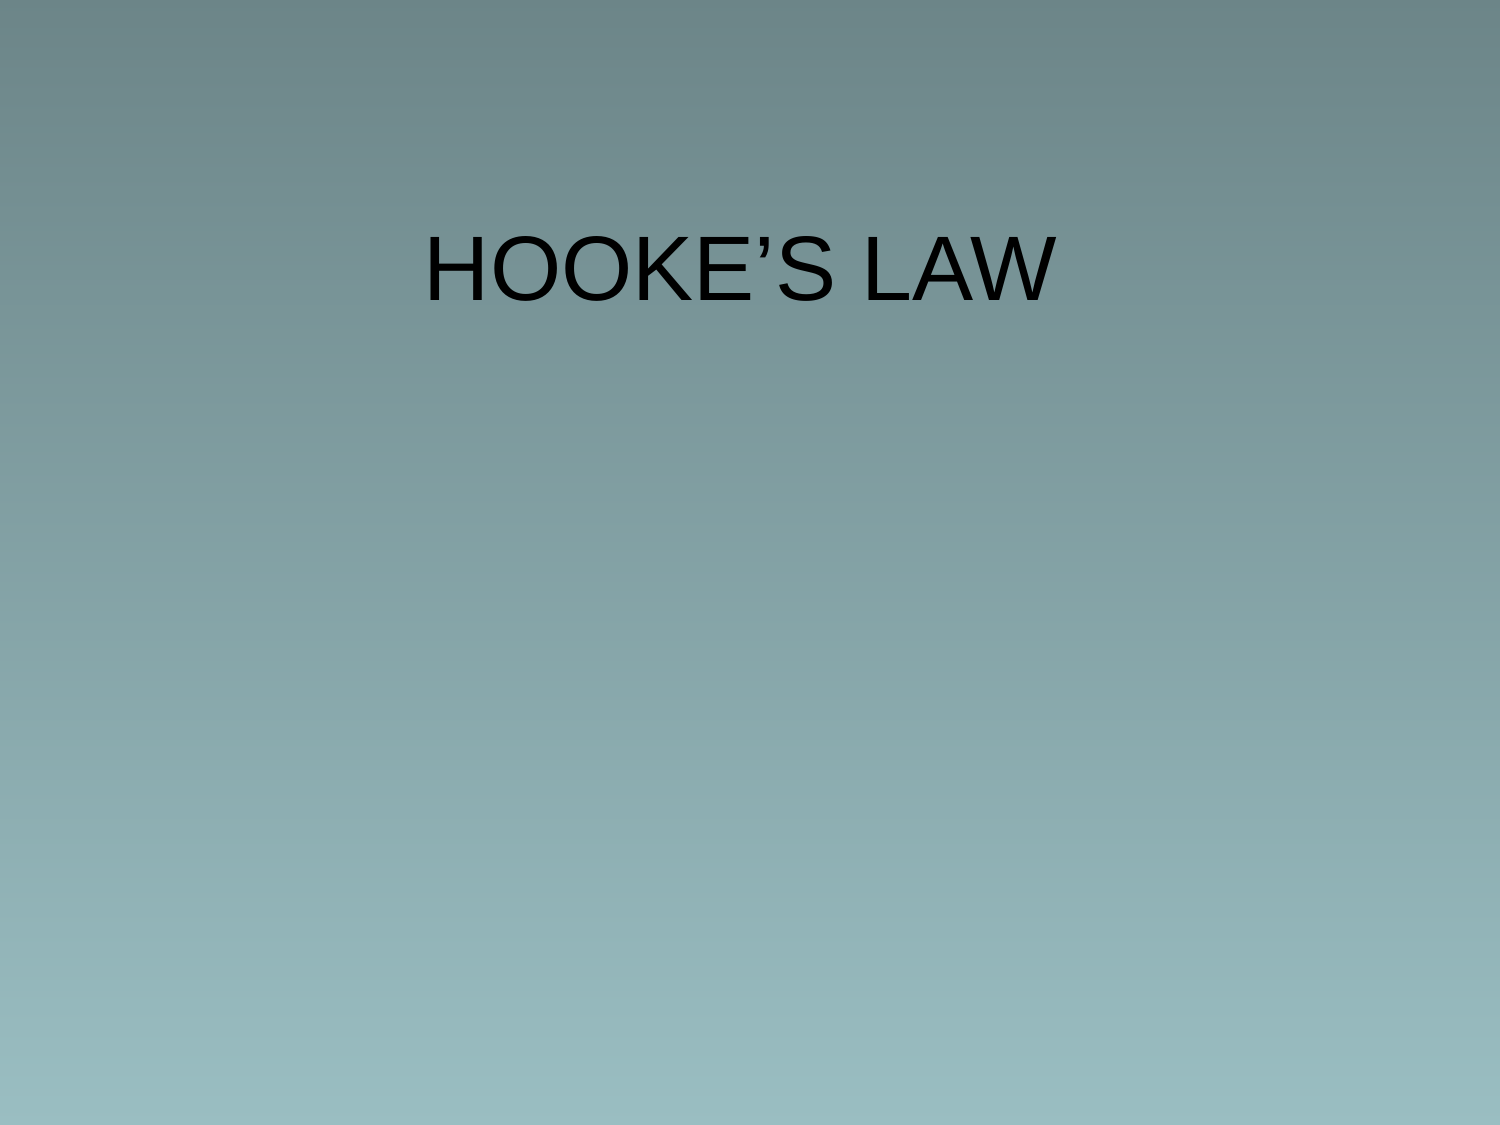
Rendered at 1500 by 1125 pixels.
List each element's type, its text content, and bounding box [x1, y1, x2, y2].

title HOOKE’S LAW [103, 113, 1379, 355]
